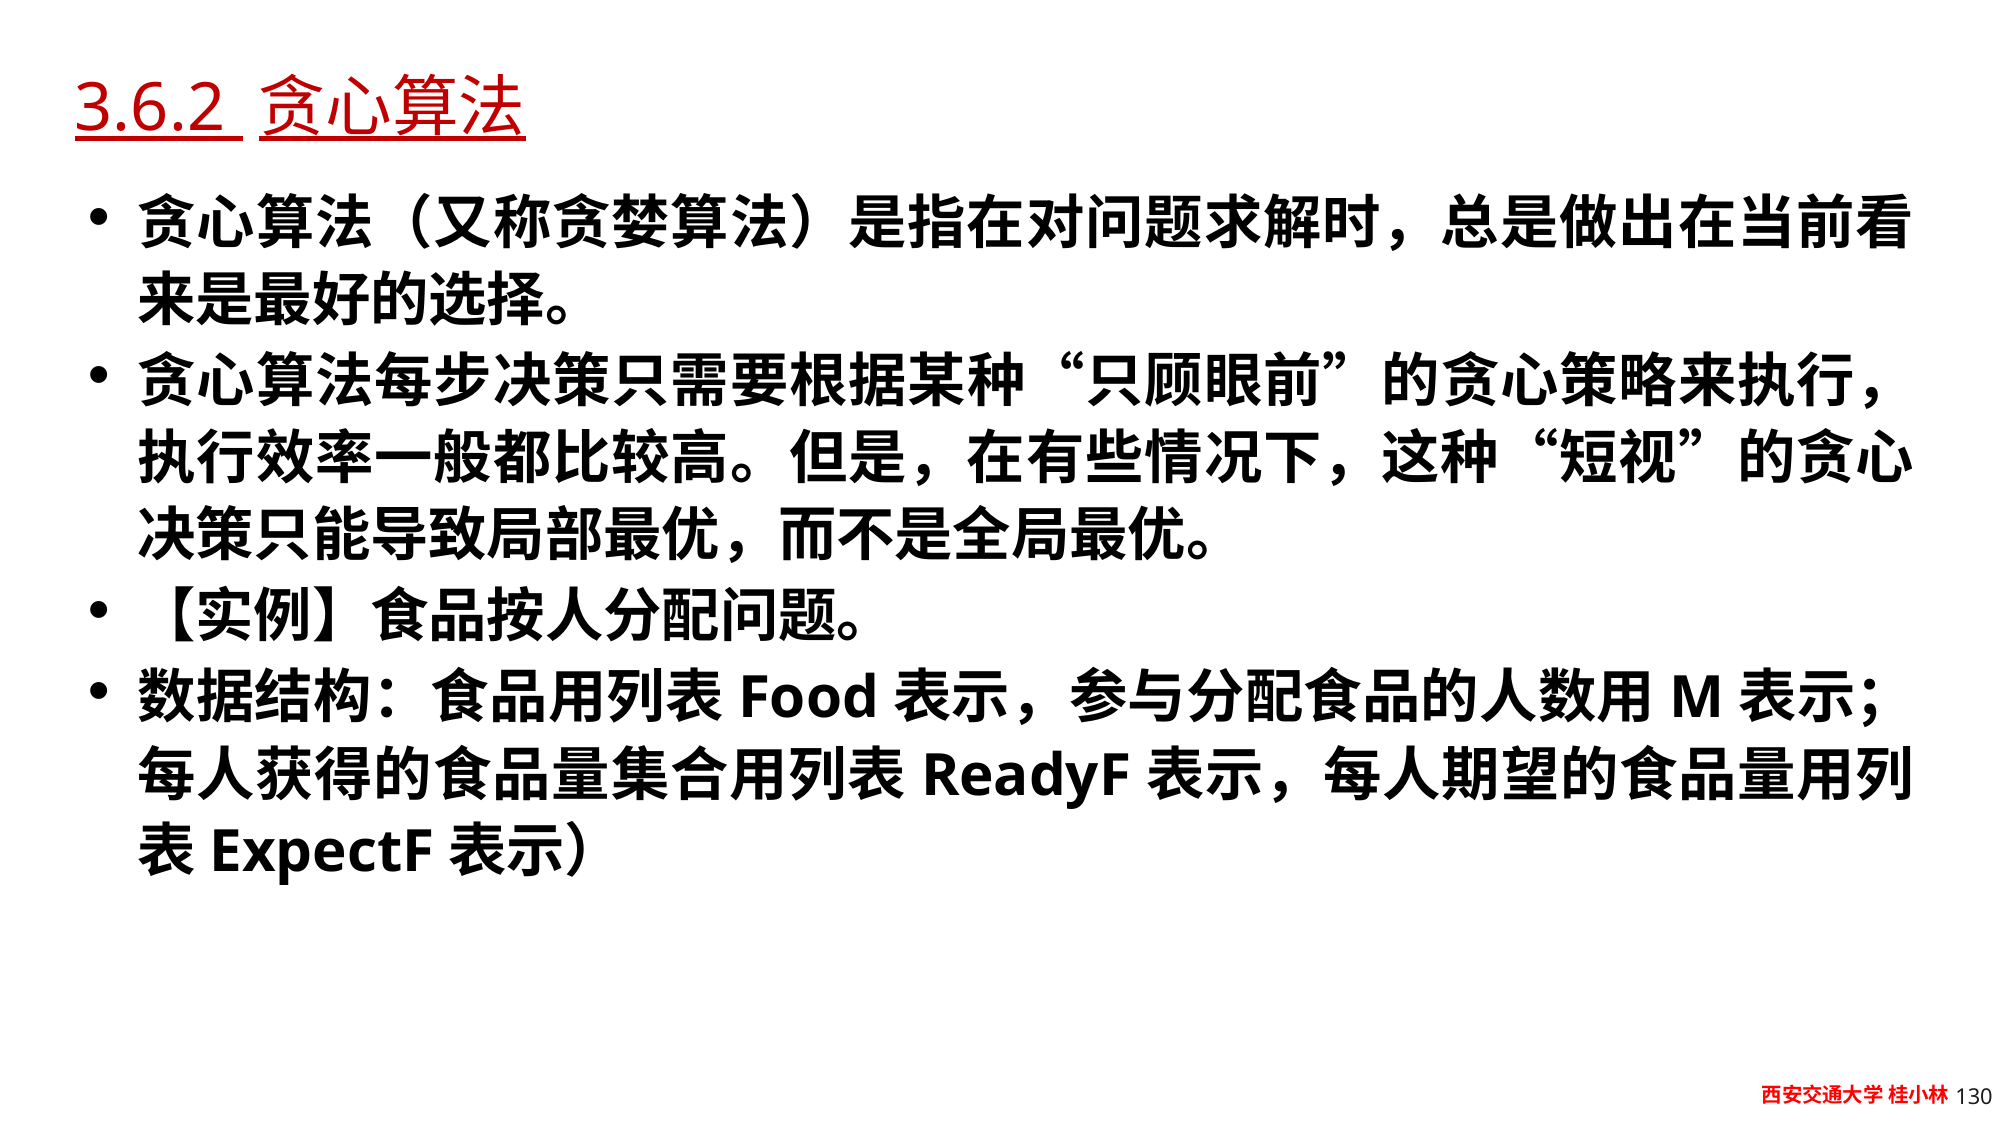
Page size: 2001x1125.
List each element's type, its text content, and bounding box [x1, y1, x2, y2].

title 3.6.2 贪心算法 [74, 73, 1928, 154]
list 贪心算法（又称贪婪算法）是指在对问题求解时，总是做出在当前看来是最好的选择。 贪心算法每步决策只需要根据某种“只顾眼前”的贪心策略来执行，执行效率一般都比较高。但是，在有些情况下，这种“短视”的贪心决策只能导致局部最优，而不是全局最优。 【实例】食品按人分配问题。 数据结构：食品用列表Food表示，参与分配食品的人数用M表示；每人获得的食品量集合用列表ReadyF表示，每人期望的食品量用列表ExpectF表示） [74, 171, 1928, 973]
